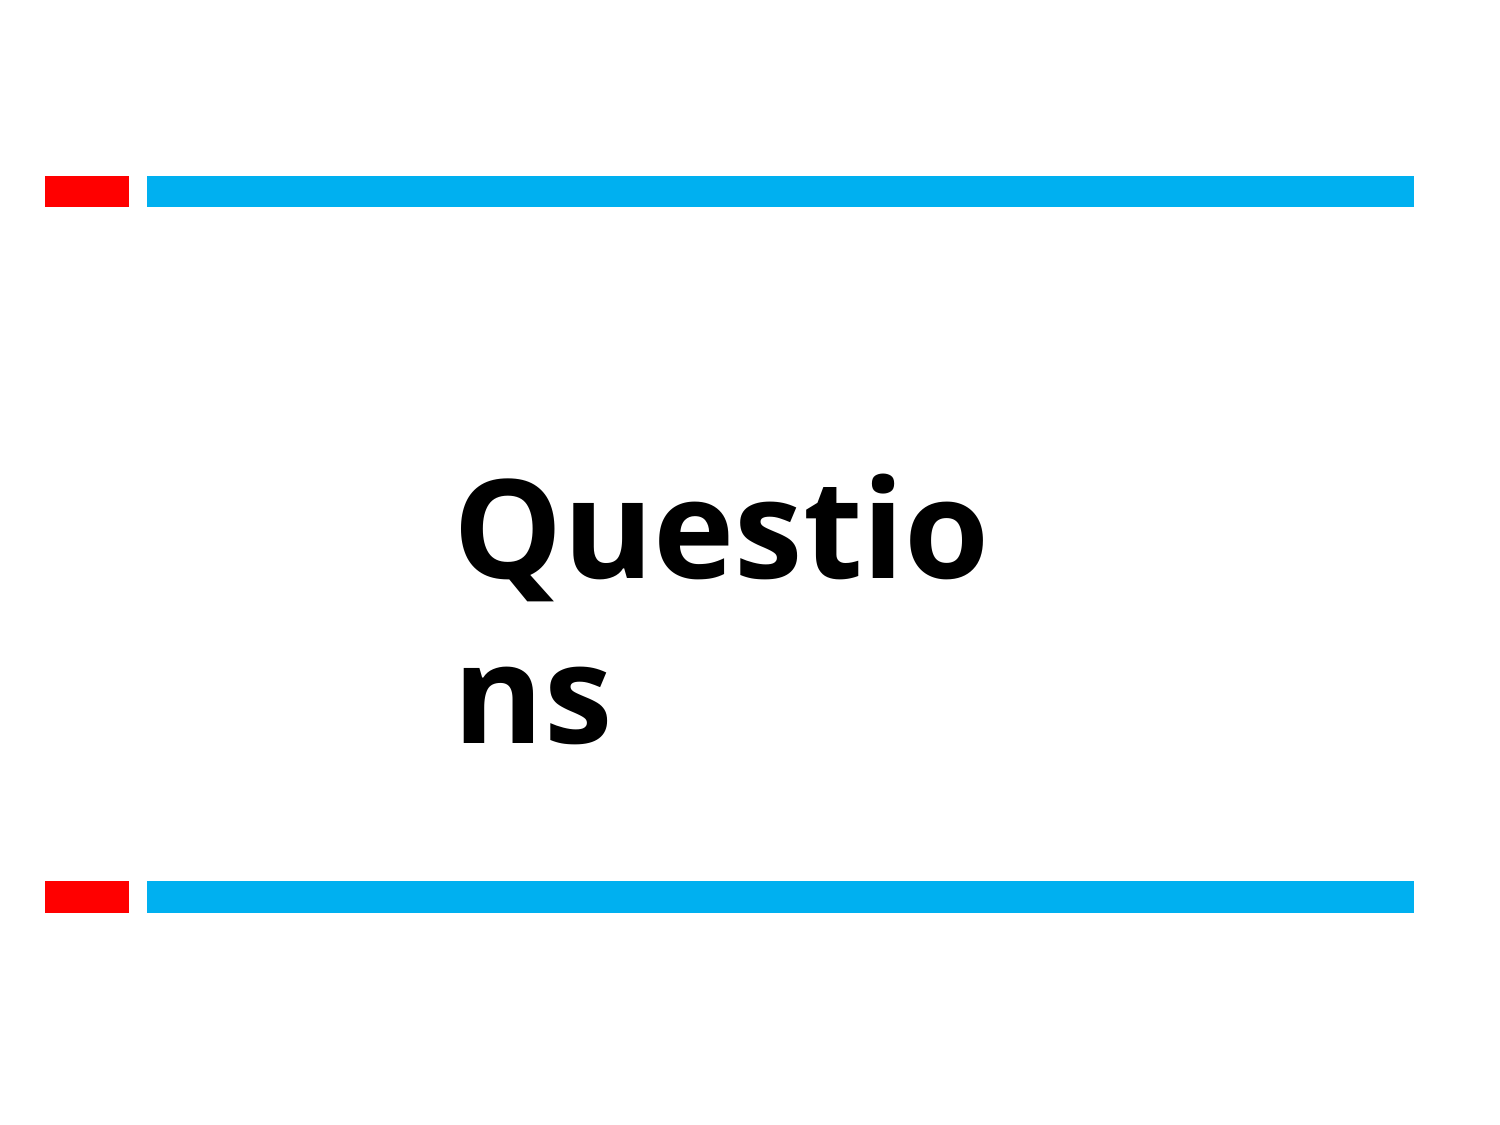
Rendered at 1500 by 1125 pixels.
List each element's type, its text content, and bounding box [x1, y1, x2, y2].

text_box [45, 176, 129, 207]
text_box [147, 176, 1414, 207]
text_box Questions [439, 433, 1055, 779]
text_box [147, 881, 1414, 913]
text_box [45, 881, 129, 913]
